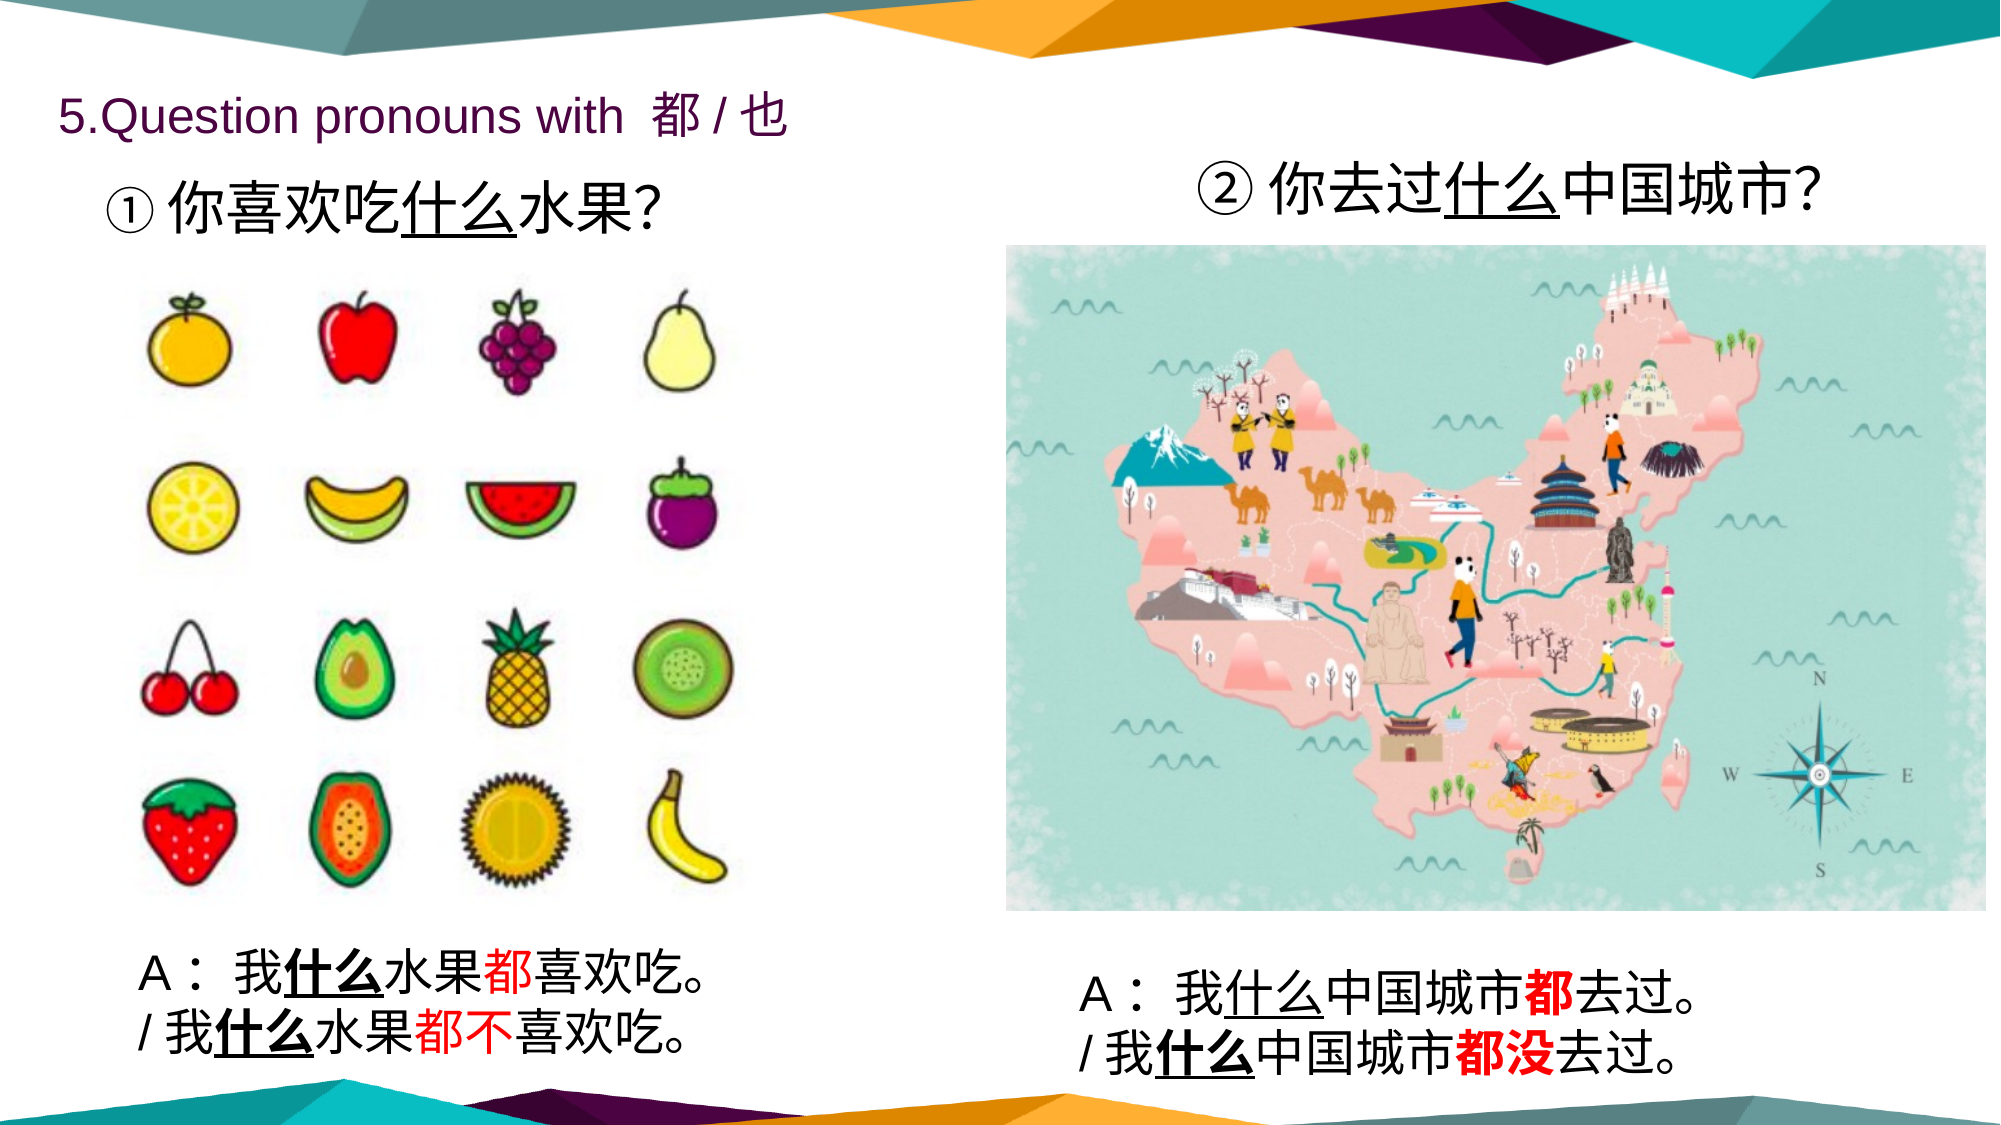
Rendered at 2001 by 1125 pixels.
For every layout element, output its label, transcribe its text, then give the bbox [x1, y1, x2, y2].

text_box ①你喜欢吃什么水果？ [90, 202, 894, 249]
picture [0, 1078, 2000, 1125]
text_box A：我什么中国城市都去过。 /我什么中国城市都没去过。 [1064, 954, 1928, 1090]
title 5.Question pronouns with 都/也 [43, 33, 1405, 202]
picture [1006, 245, 1986, 911]
text_box A：我什么水果都喜欢吃。 /我什么水果都不喜欢吃。 [123, 933, 912, 1068]
picture [0, 0, 2000, 80]
text_box ②你去过什么中国城市？ [1181, 145, 1810, 230]
picture [123, 248, 761, 908]
